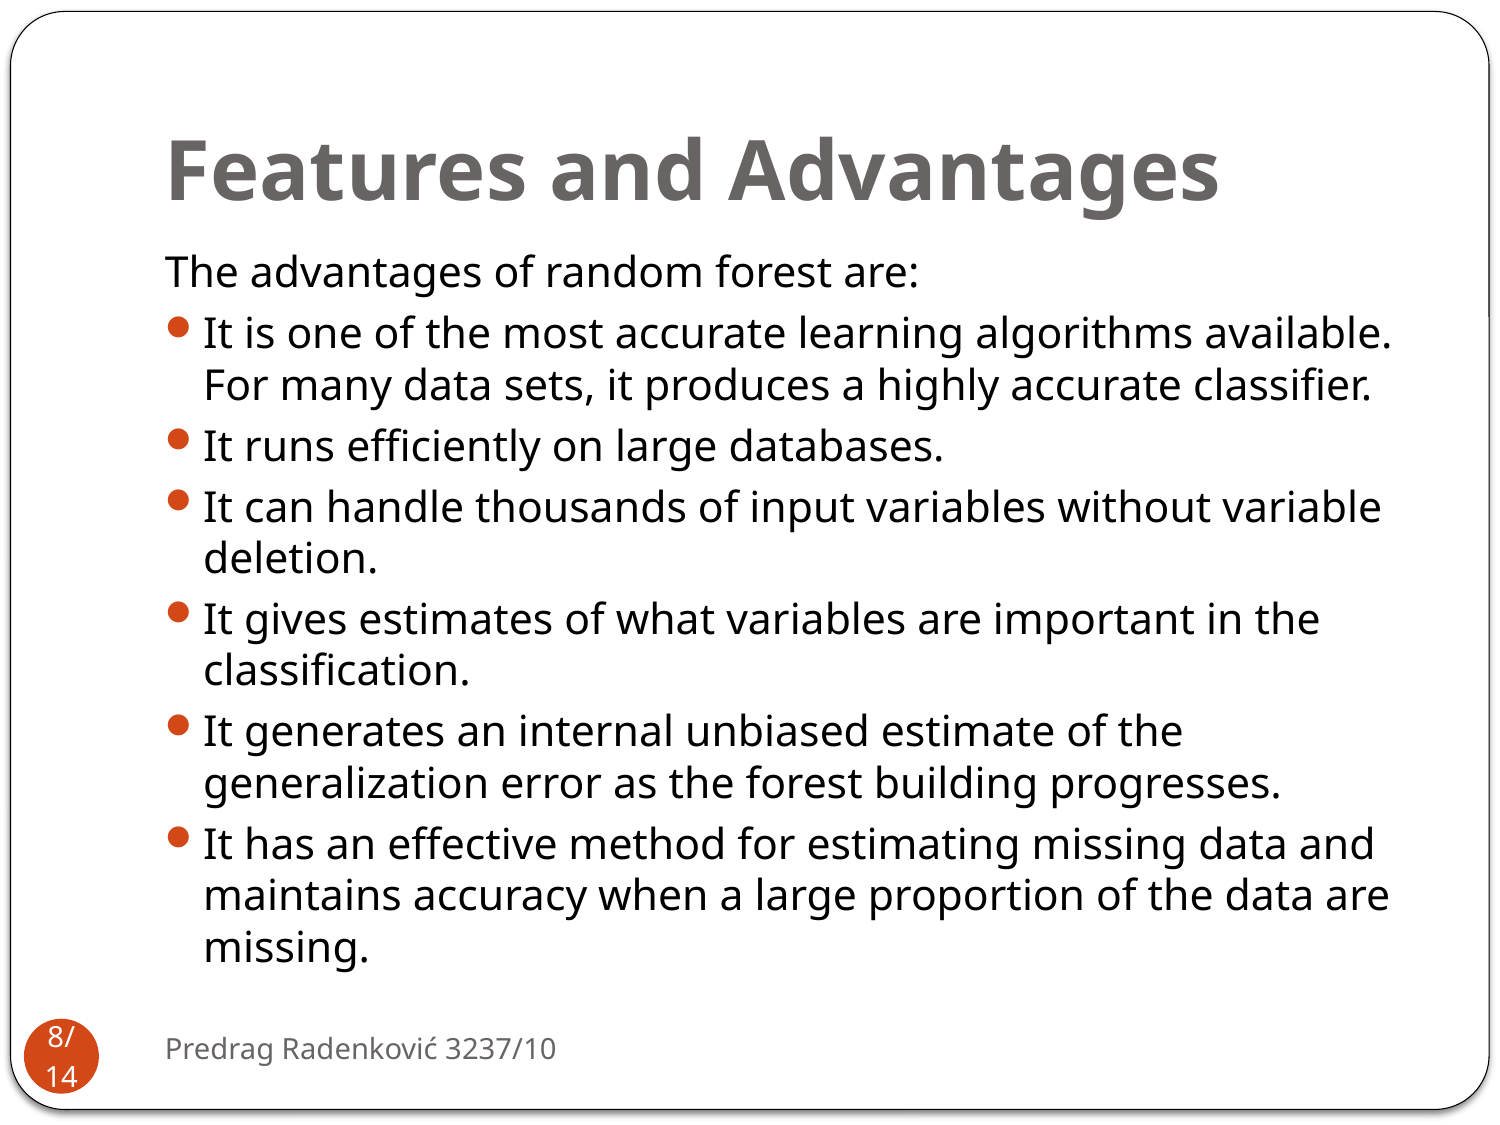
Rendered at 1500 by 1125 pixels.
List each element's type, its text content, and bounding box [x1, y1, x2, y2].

title Features and Advantages [150, 45, 1425, 233]
slide_number 8/14 [23, 1018, 99, 1094]
footer Predrag Radenković 3237/10 [150, 1012, 800, 1088]
list The advantages of random forest are: It is one of the most accurate learning algorithms available. For many data sets, it produces a highly accurate classifier. It runs efficiently on large databases. It can handle thousands of input variables without variable deletion. It gives estimates of what variables are important in the classification. It generates an internal unbiased estimate of the generalization error as the forest building progresses. It has an effective method for estimating missing data and maintains accuracy when a large proportion of the data are missing. [150, 237, 1425, 988]
